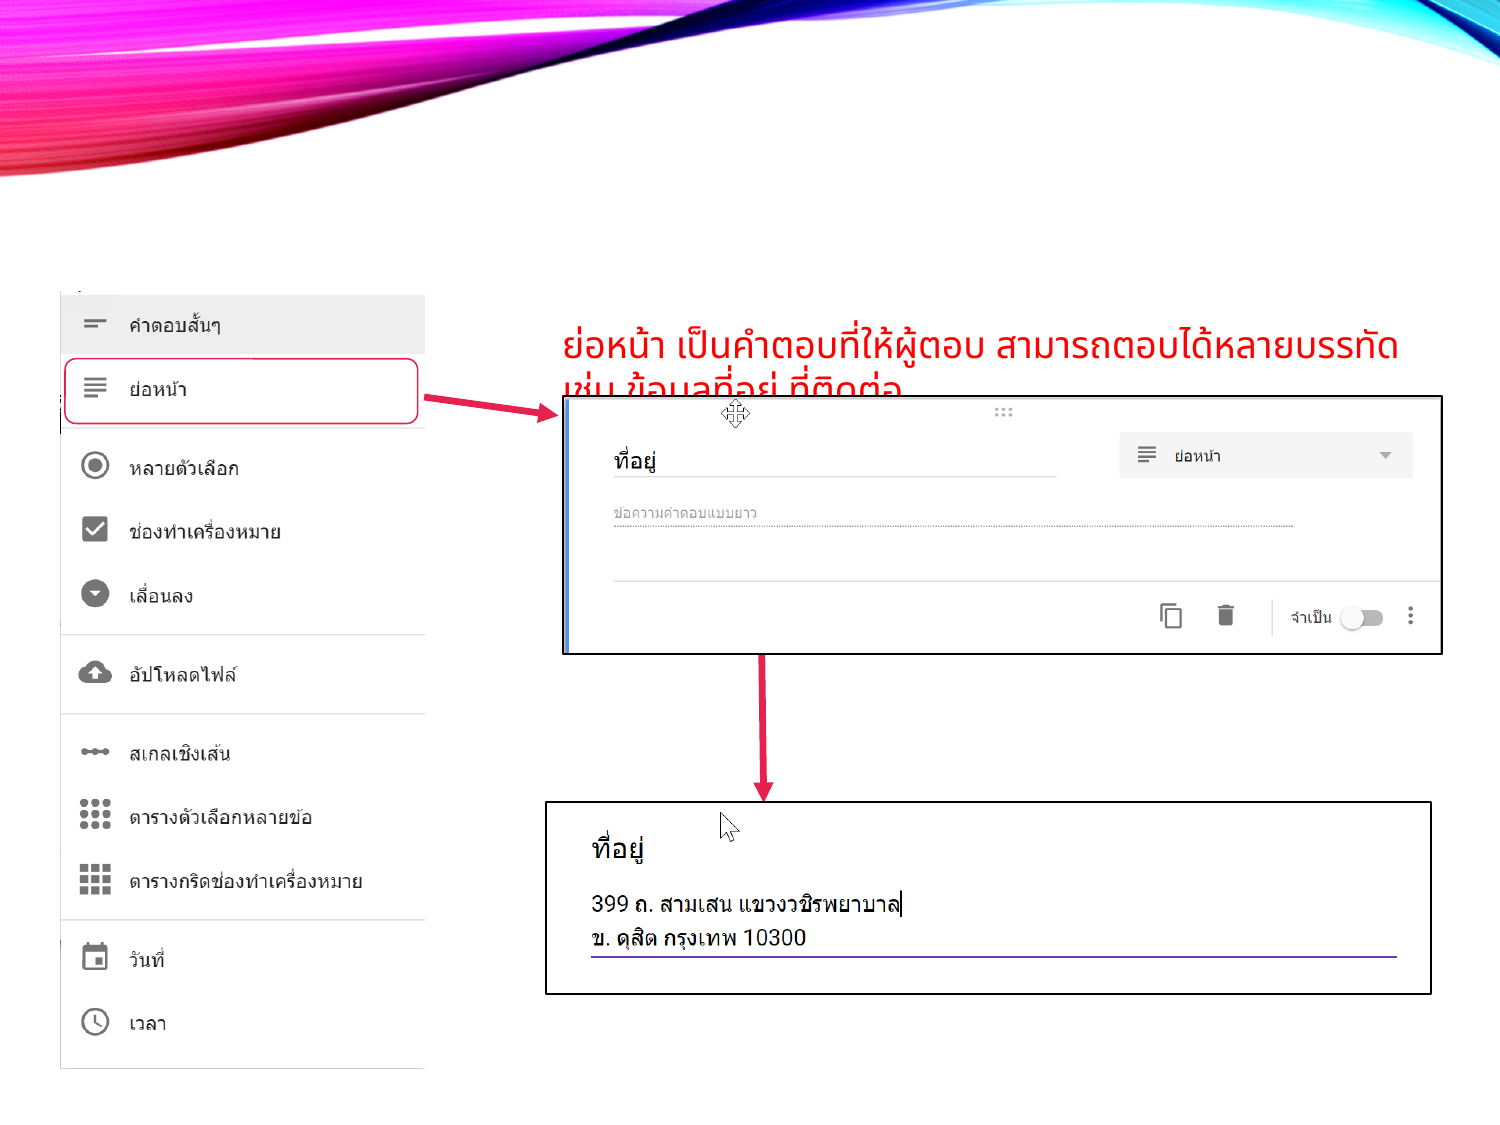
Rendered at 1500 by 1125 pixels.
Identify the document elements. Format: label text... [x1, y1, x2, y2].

picture [546, 802, 1431, 993]
picture [59, 291, 425, 1070]
text_box ย่อหน้า เป็นคำตอบที่ให้ผู้ตอบ สามารถตอบได้หลายบรรทัดเช่น ข้อมูลที่อยู่ ที่ติดต่อ [547, 313, 1458, 419]
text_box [423, 396, 559, 416]
picture [0, 0, 1500, 178]
picture [563, 396, 1442, 654]
